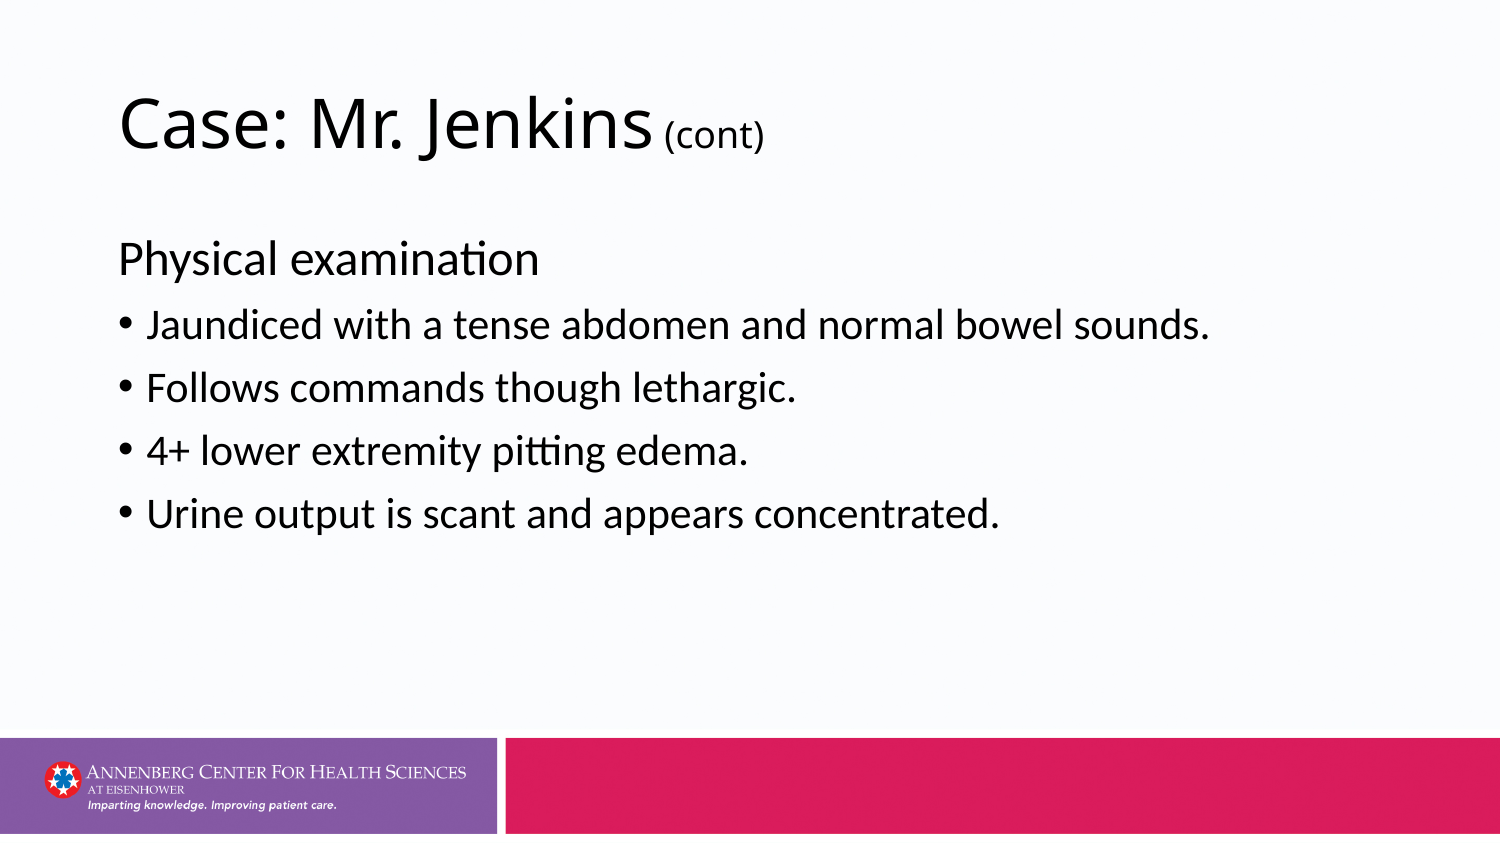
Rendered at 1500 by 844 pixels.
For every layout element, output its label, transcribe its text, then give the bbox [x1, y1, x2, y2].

list Physical examination Jaundiced with a tense abdomen and normal bowel sounds. Follows commands though lethargic. 4+ lower extremity pitting edema. Urine output is scant and appears concentrated. [103, 224, 1397, 760]
picture [0, 0, 1500, 844]
title Case: Mr. Jenkins (cont) [103, 44, 1397, 208]
